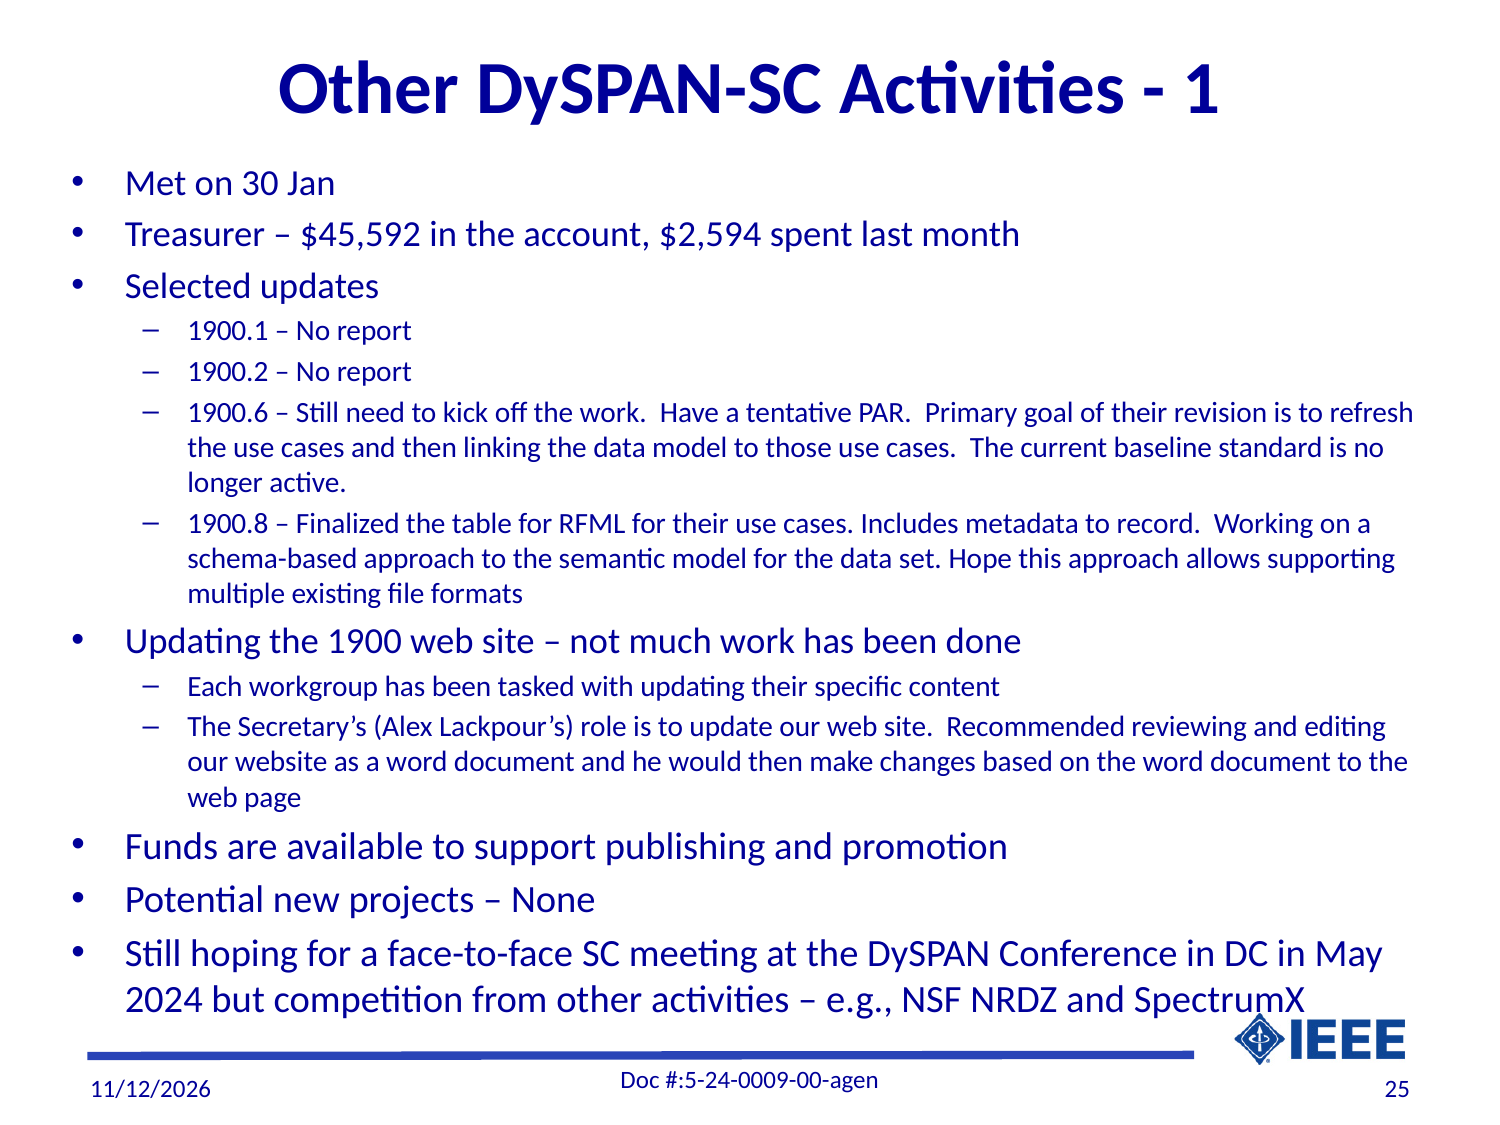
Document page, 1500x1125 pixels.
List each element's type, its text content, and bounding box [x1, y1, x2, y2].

footer Doc #:5-24-0009-00-agen [496, 1054, 1004, 1103]
slide_number 25 [1074, 1057, 1425, 1118]
list Met on 30 Jan Treasurer – $45,592 in the account, $2,594 spent last month Selected updates 1900.1 – No report 1900.2 – No report 1900.6 – Still need to kick off the work. Have a tentative PAR. Primary goal of their revision is to refresh the use cases and then linking the data model to those use cases. The current baseline standard is no longer active. 1900.8 – Finalized the table for RFML for their use cases. Includes metadata to record. Working on a schema-based approach to the semantic model for the data set. Hope this approach allows supporting multiple existing file formats Updating the 1900 web site – not much work has been done Each workgroup has been tasked with updating their specific content The Secretary’s (Alex Lackpour’s) role is to update our web site. Recommended reviewing and editing our website as a word document and he would then make changes based on the word document to the web page Funds are available to support publishing and promotion Potential new projects – None Still hoping for a face-to-face SC meeting at the DySPAN Conference in DC in May 2024 but competition from other activities – e.g., NSF NRDZ and SpectrumX [56, 151, 1444, 1036]
picture [1231, 1036, 1406, 1057]
title Other DySPAN-SC Activities - 1 [75, 25, 1425, 143]
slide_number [75, 1057, 425, 1118]
